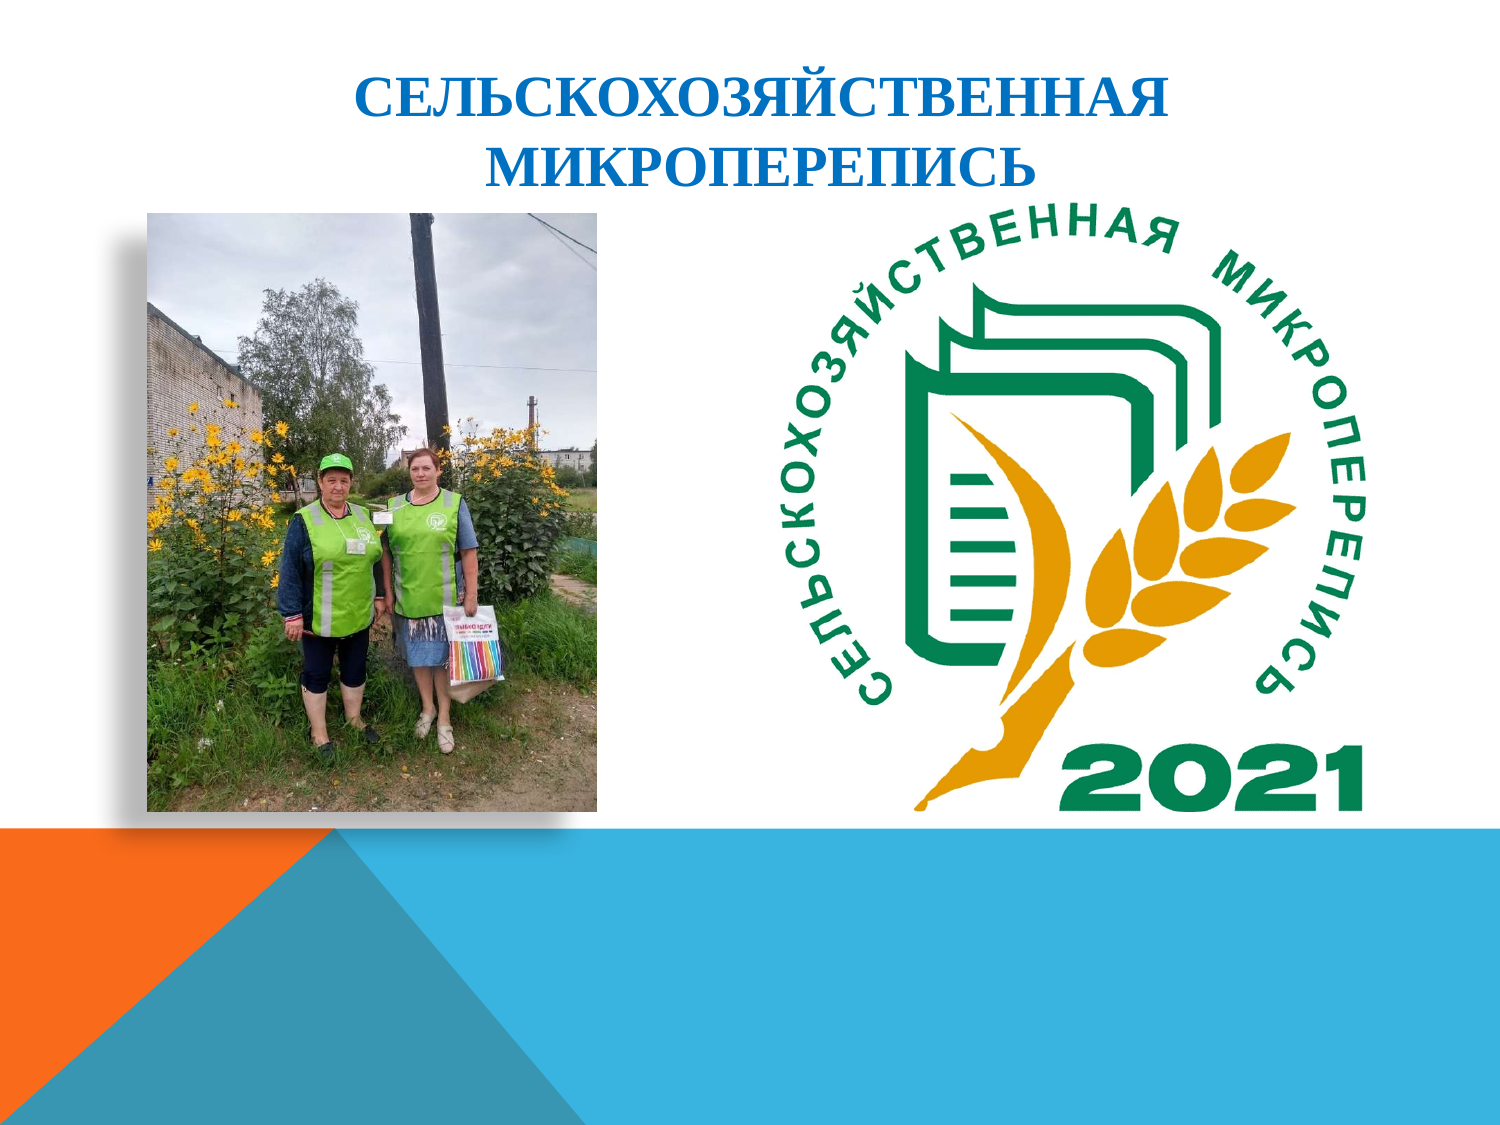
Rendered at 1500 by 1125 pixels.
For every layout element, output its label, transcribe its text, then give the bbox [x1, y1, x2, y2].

picture [773, 196, 1373, 812]
picture [147, 213, 597, 812]
title Сельскохозяйственная микроперепись [135, 60, 1388, 197]
